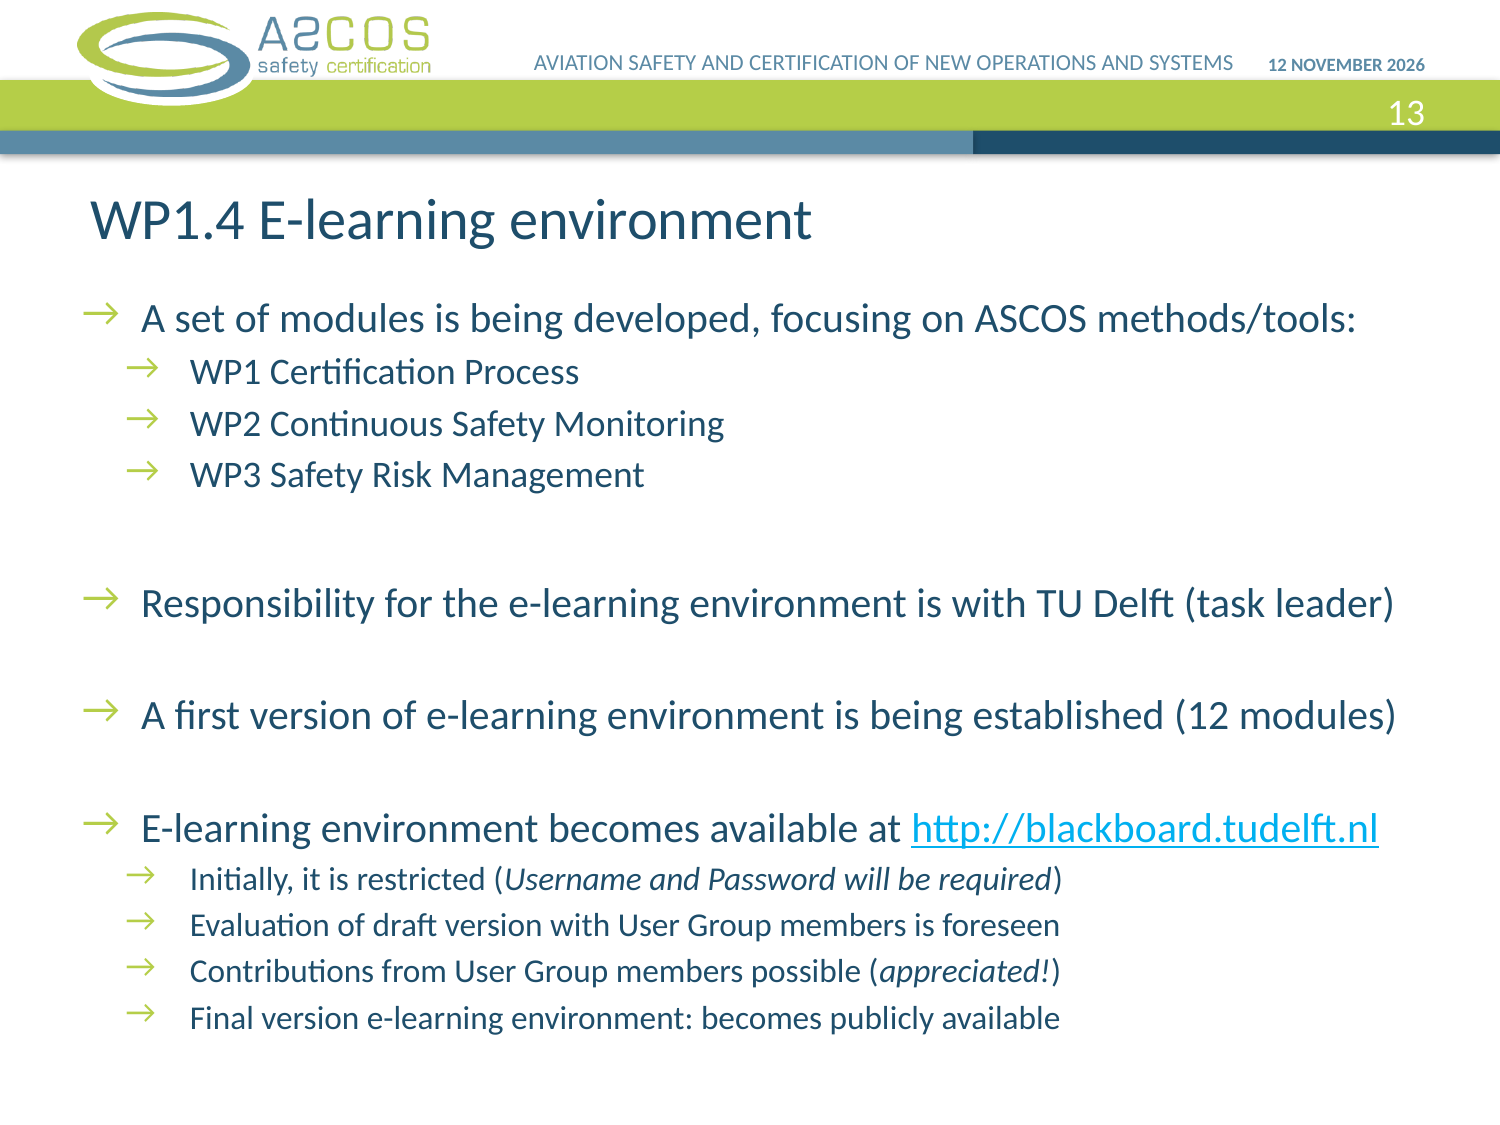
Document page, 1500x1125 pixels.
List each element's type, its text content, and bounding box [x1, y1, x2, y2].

slide_number 13 [1299, 83, 1425, 141]
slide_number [1246, 7, 1425, 83]
list A set of modules is being developed, focusing on ASCOS methods/tools: WP1 Certification Process WP2 Continuous Safety Monitoring WP3 Safety Risk Management Responsibility for the e-learning environment is with TU Delft (task leader) A first version of e-learning environment is being established (12 modules) E-learning environment becomes available at http://blackboard.tudelft.nl Initially, it is restricted (Username and Password will be required) Evaluation of draft version with User Group members is foreseen Contributions from User Group members possible (appreciated!) Final version e-learning environment: becomes publicly available [66, 283, 1418, 1043]
title WP1.4 E-learning environment [74, 83, 1426, 260]
footer AVIATION SAFETY AND CERTIFICATION OF NEW OPERATIONS AND SYSTEMS [442, 7, 1235, 83]
picture [77, 12, 431, 83]
